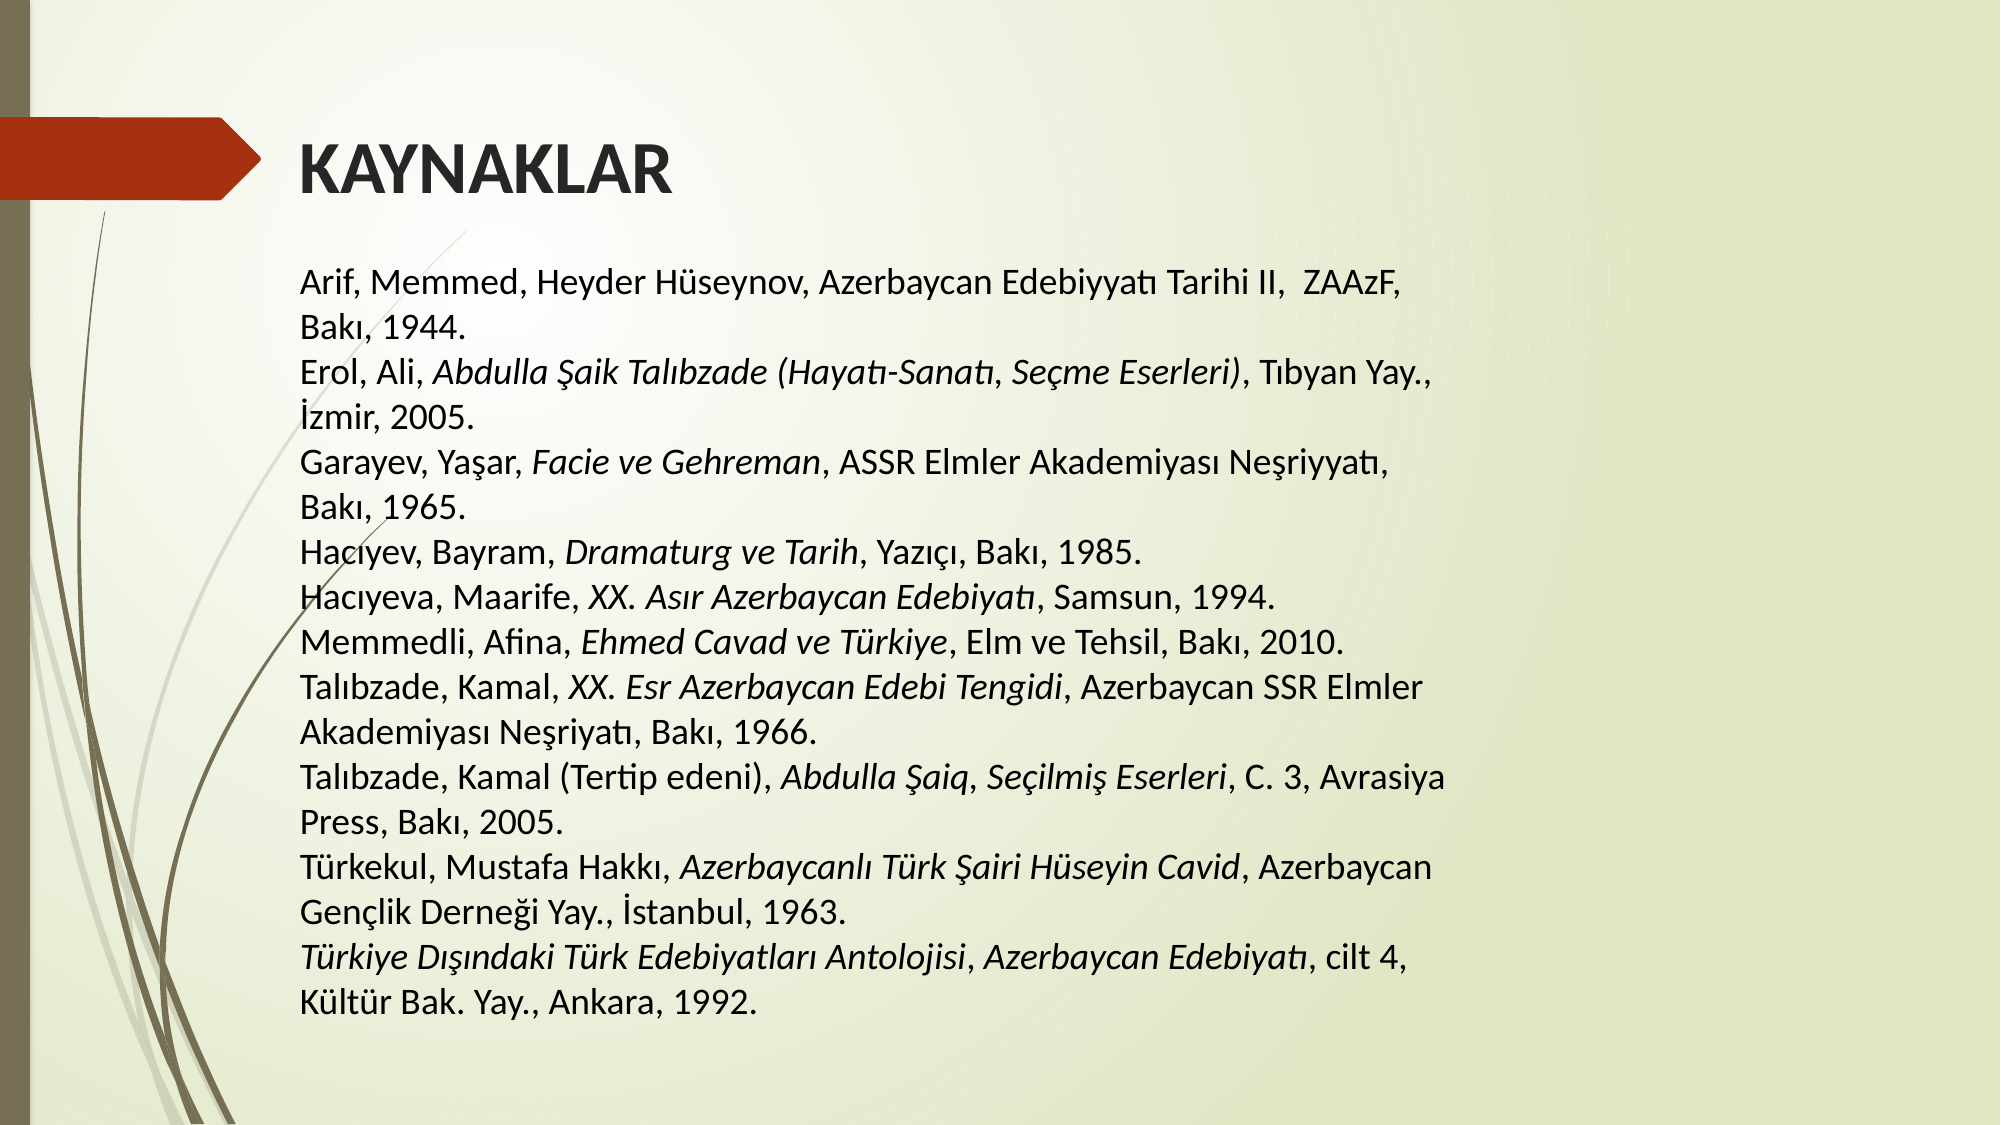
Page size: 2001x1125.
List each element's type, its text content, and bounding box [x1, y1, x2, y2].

text_box Arif, Memmed, Heyder Hüseynov, Azerbaycan Edebiyyatı Tarihi II, ZAAzF, Bakı, 1944. Erol, Ali, Abdulla Şaik Talıbzade (Hayatı-Sanatı, Seçme Eserleri), Tıbyan Yay., İzmir, 2005. Garayev, Yaşar, Facie ve Gehreman, ASSR Elmler Akademiyası Neşriyyatı, Bakı, 1965. Hacıyev, Bayram, Dramaturg ve Tarih, Yazıçı, Bakı, 1985. Hacıyeva, Maarife, XX. Asır Azerbaycan Edebiyatı, Samsun, 1994. Memmedli, Afina, Ehmed Cavad ve Türkiye, Elm ve Tehsil, Bakı, 2010. Talıbzade, Kamal, XX. Esr Azerbaycan Edebi Tengidi, Azerbaycan SSR Elmler Akademiyası Neşriyatı, Bakı, 1966. Talıbzade, Kamal (Tertip edeni), Abdulla Şaiq, Seçilmiş Eserleri, C. 3, Avrasiya Press, Bakı, 2005. Türkekul, Mustafa Hakkı, Azerbaycanlı Türk Şairi Hüseyin Cavid, Azerbaycan Gençlik Derneği Yay., İstanbul, 1963. Türkiye Dışındaki Türk Edebiyatları Antolojisi, Azerbaycan Edebiyatı, cilt 4, Kültür Bak. Yay., Ankara, 1992. [285, 667, 1473, 1075]
text_box KAYNAKLAR [285, 111, 1635, 667]
